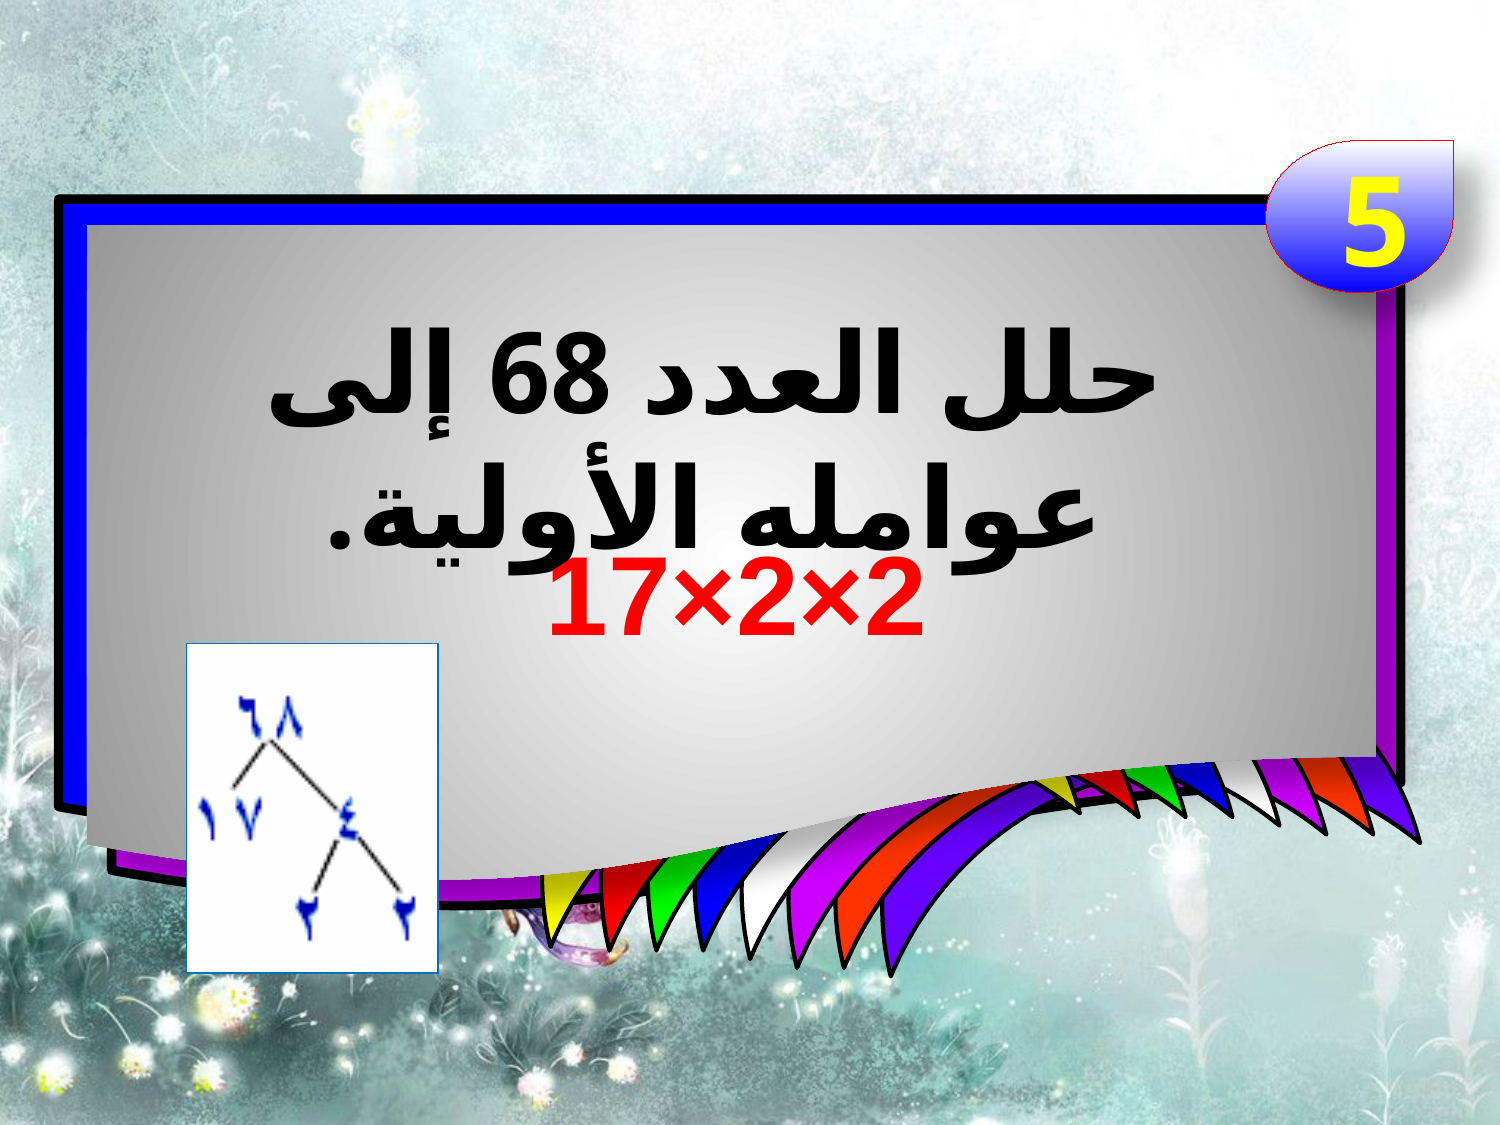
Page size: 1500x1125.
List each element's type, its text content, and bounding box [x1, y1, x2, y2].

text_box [58, 198, 1401, 915]
picture [0, 0, 1500, 1125]
text_box 5 [1268, 140, 1454, 283]
